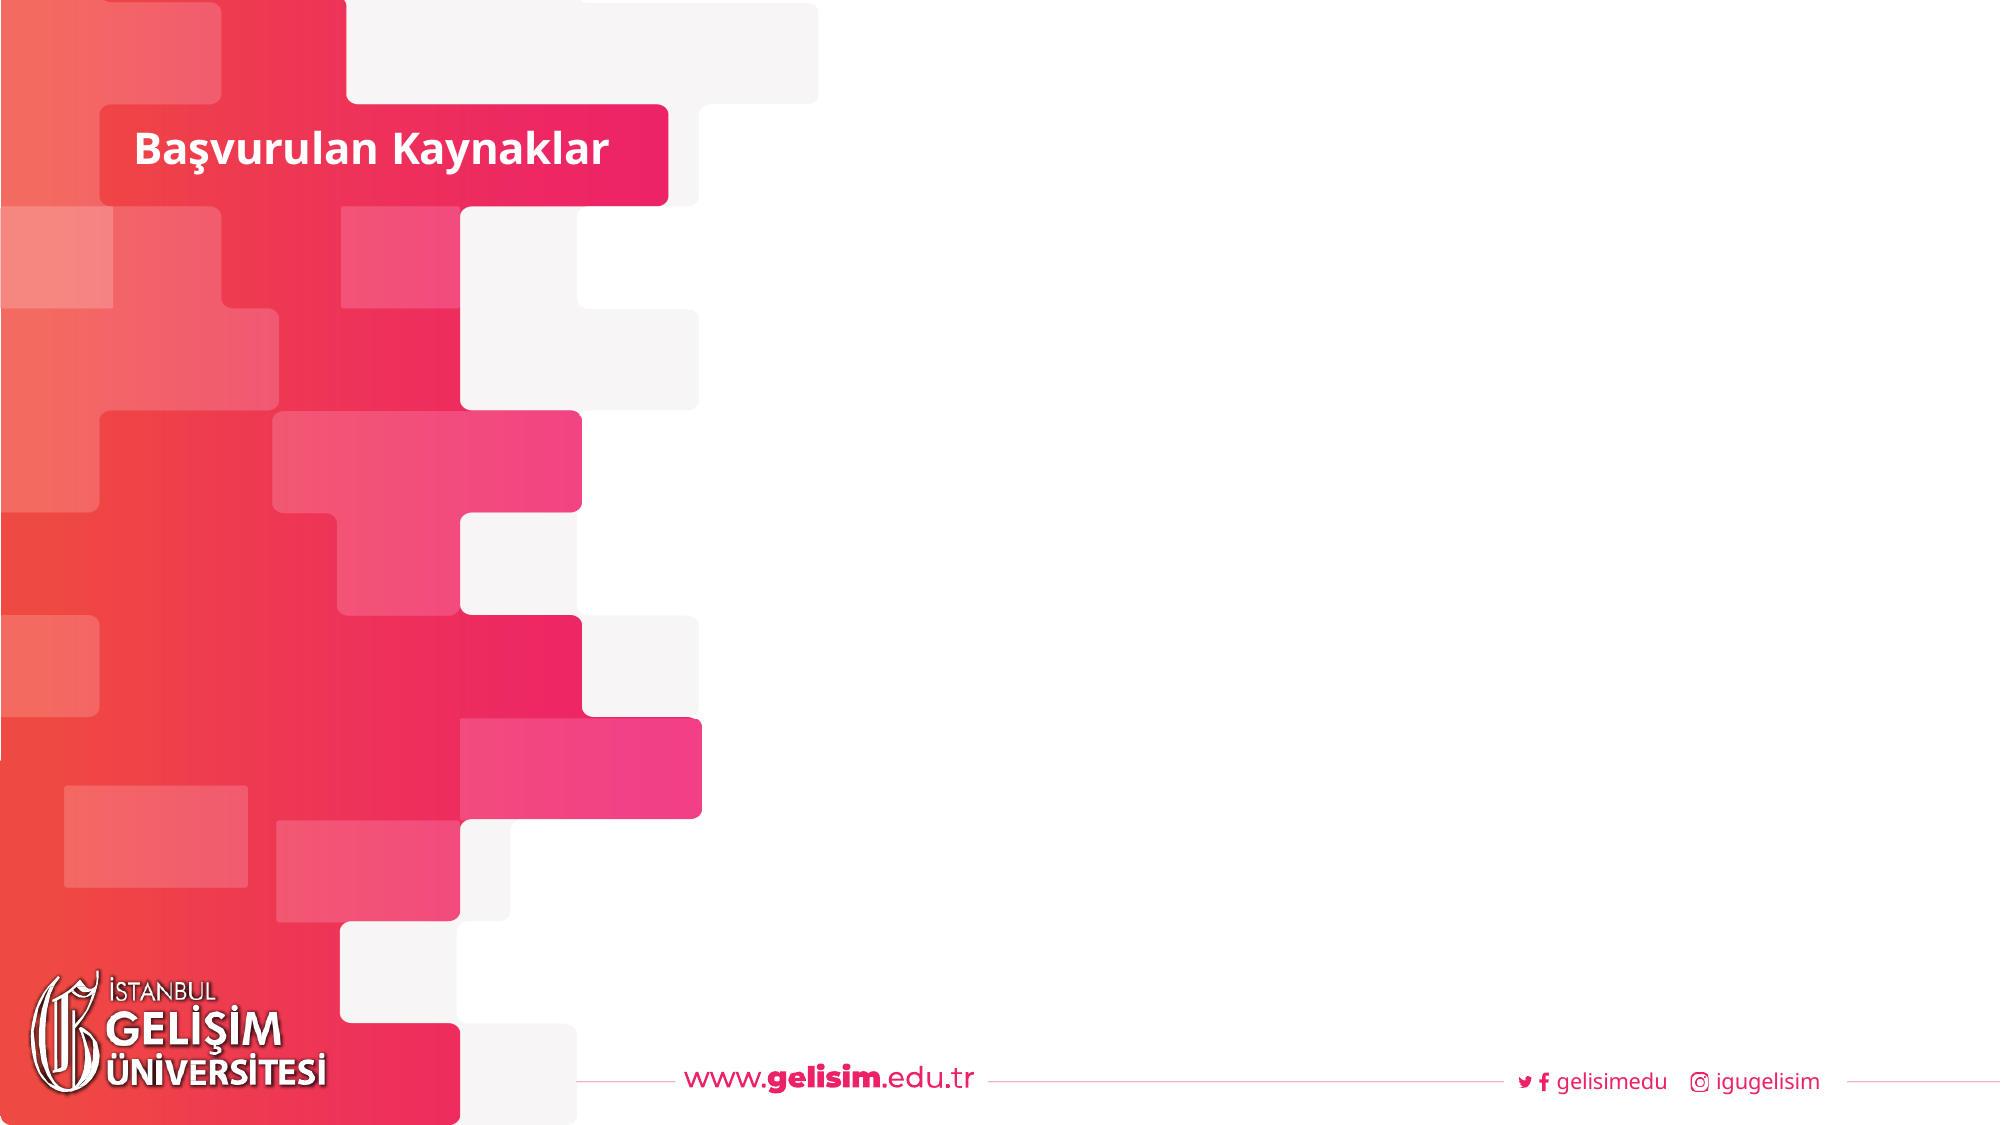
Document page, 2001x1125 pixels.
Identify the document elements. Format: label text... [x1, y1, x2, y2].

text_box [1539, 1077, 1546, 1092]
text_box [1518, 1076, 1532, 1088]
title Başvurulan Kaynaklar [131, 118, 654, 309]
footer gelisimedu [1554, 1063, 1683, 1125]
text_box [0, 0, 819, 1125]
text_box [1690, 1072, 1709, 1092]
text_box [27, 968, 975, 1098]
slide_number igugelisim [1714, 1063, 1835, 1125]
